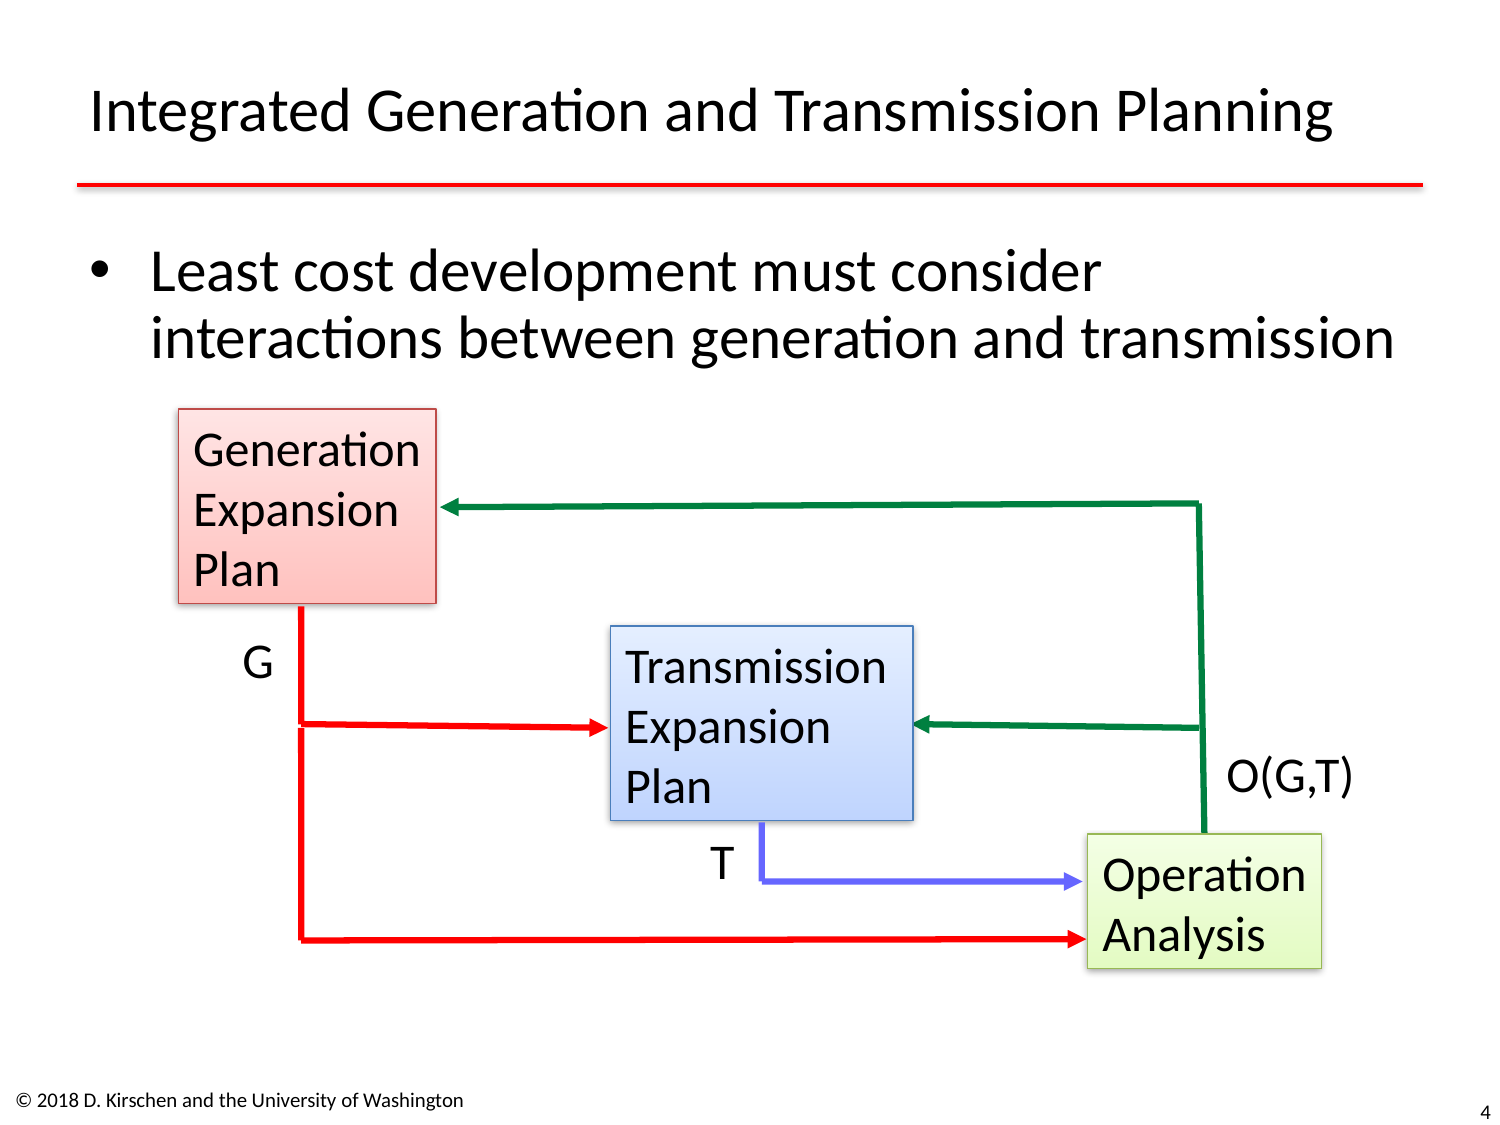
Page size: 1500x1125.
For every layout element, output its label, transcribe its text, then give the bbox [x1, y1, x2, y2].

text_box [439, 503, 1371, 839]
slide_number 4 [1156, 1081, 1500, 1125]
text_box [300, 727, 1324, 971]
slide_number © 2018 D. Kirschen and the University of Washington [0, 1069, 491, 1125]
title Integrated Generation and Transmission Planning [75, 19, 1425, 195]
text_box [227, 605, 910, 823]
text_box Generation Expansion Plan [178, 408, 437, 604]
list Least cost development must consider interactions between generation and transmission [75, 231, 1425, 398]
